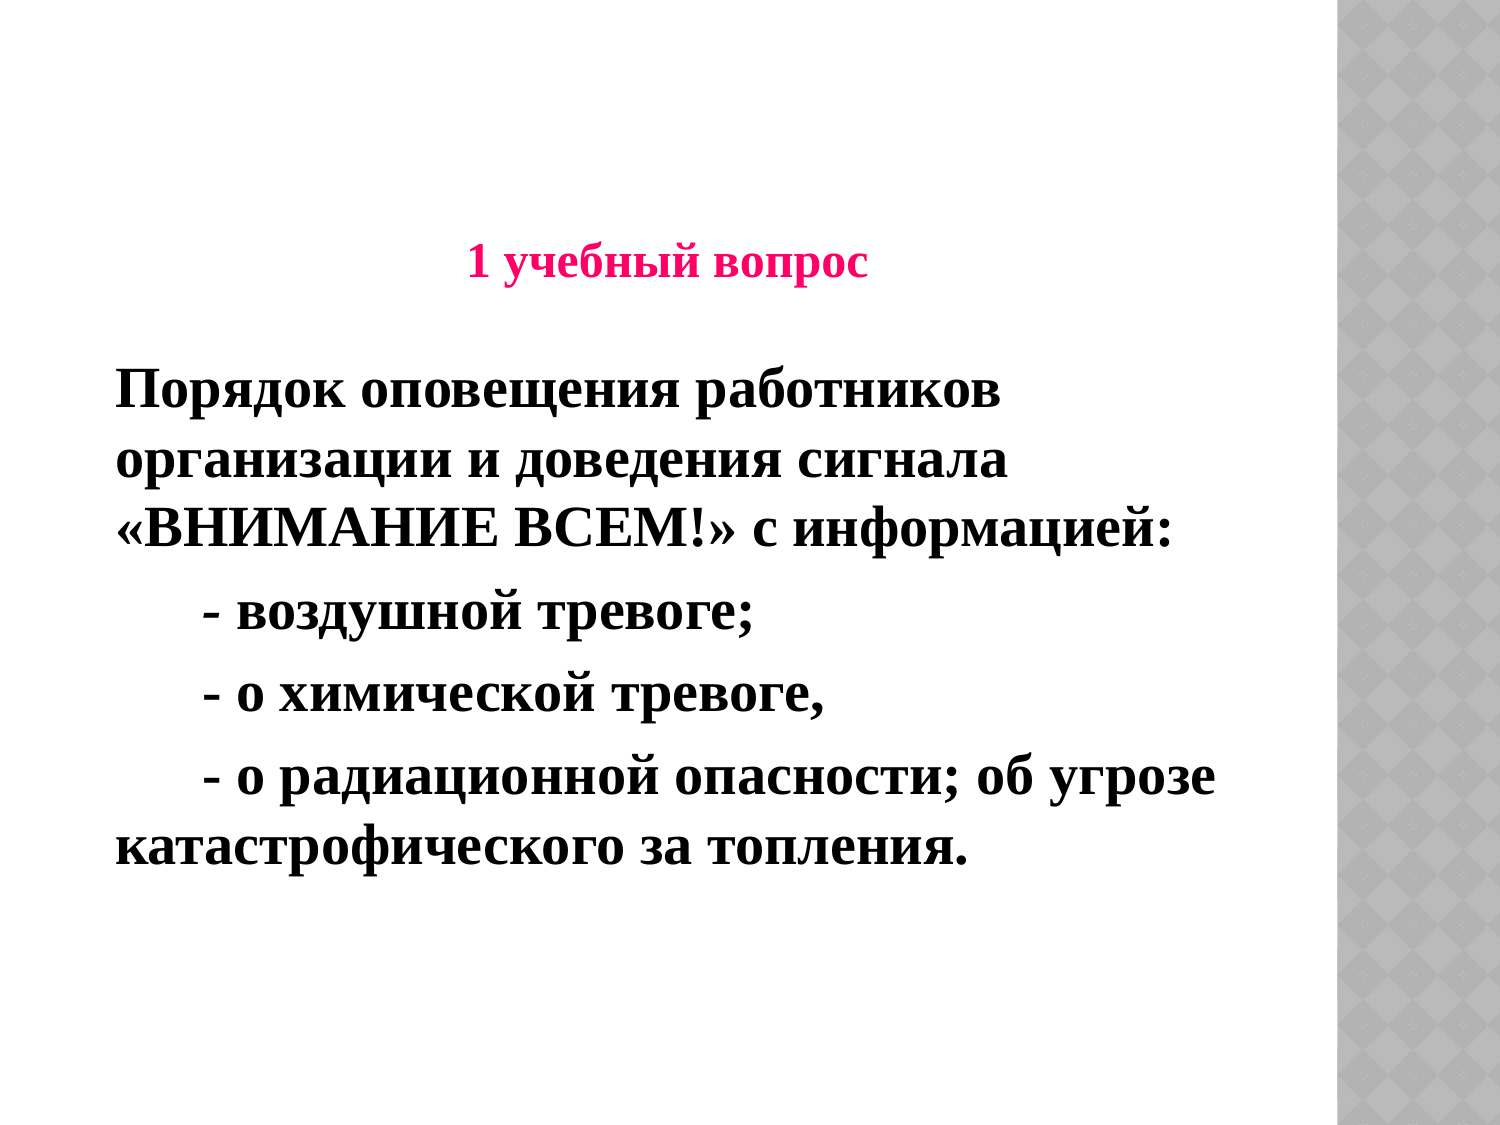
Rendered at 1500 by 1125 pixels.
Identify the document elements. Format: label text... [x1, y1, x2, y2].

list Порядок оповещения работников организации и доведения сигнала «ВНИМАНИЕ ВСЕМ!» с информацией: - воздушной тревоге; - о химической тревоге, - о радиационной опасности; об угрозе катастрофического за топления. [100, 355, 1235, 965]
text_box 1 учебный вопрос [53, 219, 1282, 355]
